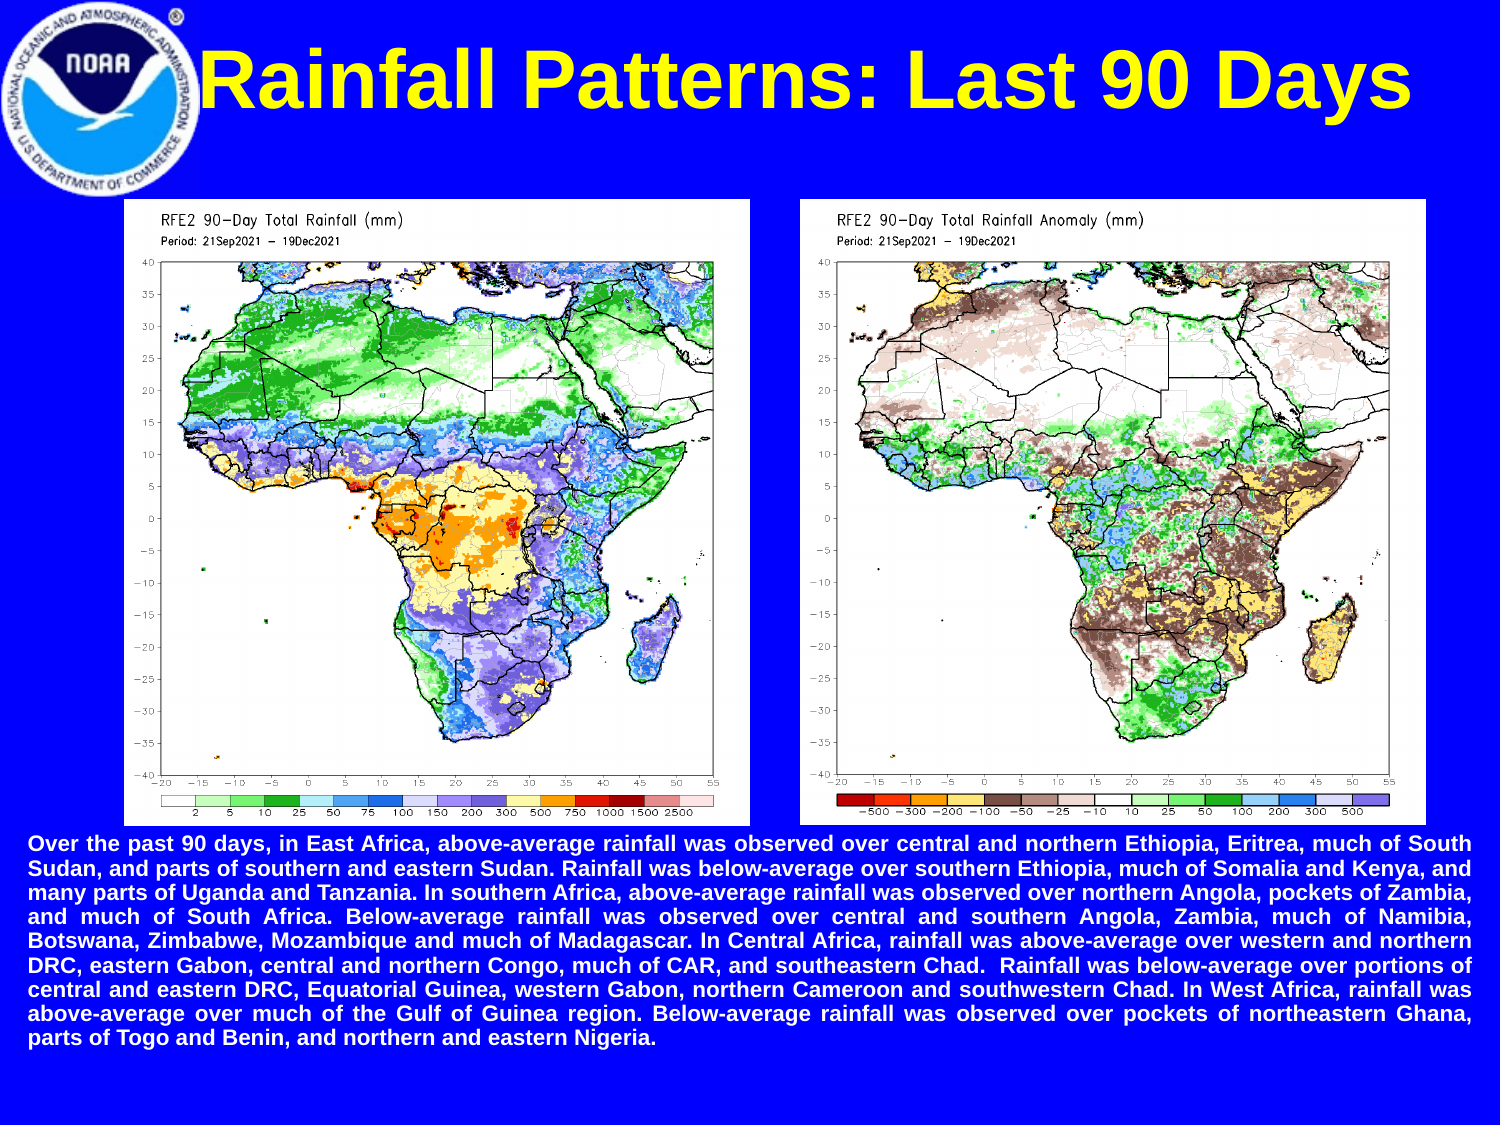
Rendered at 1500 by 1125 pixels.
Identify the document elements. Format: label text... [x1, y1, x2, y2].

picture [0, 0, 751, 826]
picture [799, 199, 1426, 826]
title Rainfall Patterns: Last 90 Days [174, 0, 1438, 151]
text_box Over the past 90 days, in East Africa, above-average rainfall was observed over central and northern Ethiopia, Eritrea, much of South Sudan, and parts of southern and eastern Sudan. Rainfall was below-average over southern Ethiopia, much of Somalia and Kenya, and many parts of Uganda and Tanzania. In southern Africa, above-average rainfall was observed over northern Angola, pockets of Zambia, and much of South Africa. Below-average rainfall was observed over central and southern Angola, Zambia, much of Namibia, Botswana, Zimbabwe, Mozambique and much of Madagascar. In Central Africa, rainfall was above-average over western and northern DRC, eastern Gabon, central and northern Congo, much of CAR, and southeastern Chad. Rainfall was below-average over portions of central and eastern DRC, Equatorial Guinea, western Gabon, northern Cameroon and southwestern Chad. In West Africa, rainfall was above-average over much of the Gulf of Guinea region. Below-average rainfall was observed over pockets of northeastern Ghana, parts of Togo and Benin, and northern and eastern Nigeria. [12, 825, 1488, 1059]
